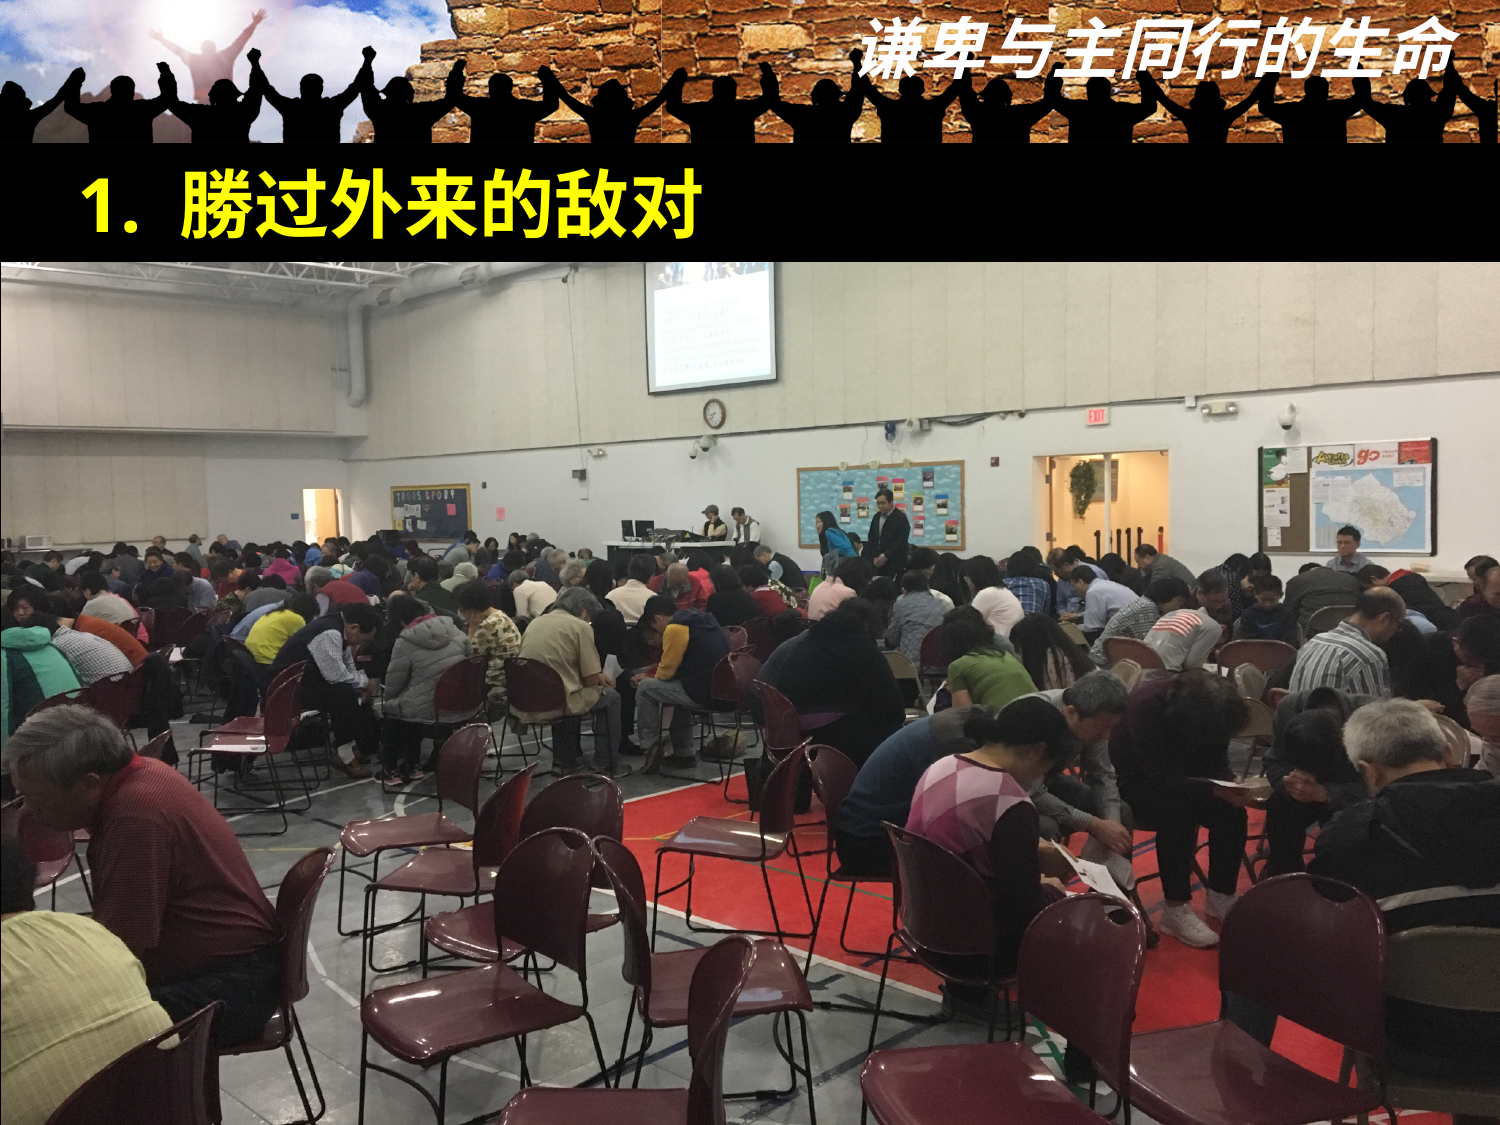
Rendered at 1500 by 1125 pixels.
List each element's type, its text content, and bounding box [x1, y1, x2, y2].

picture [0, 0, 1500, 143]
subtitle 1. 勝过外来的敌对 [62, 149, 1450, 259]
picture [0, 262, 1500, 1125]
